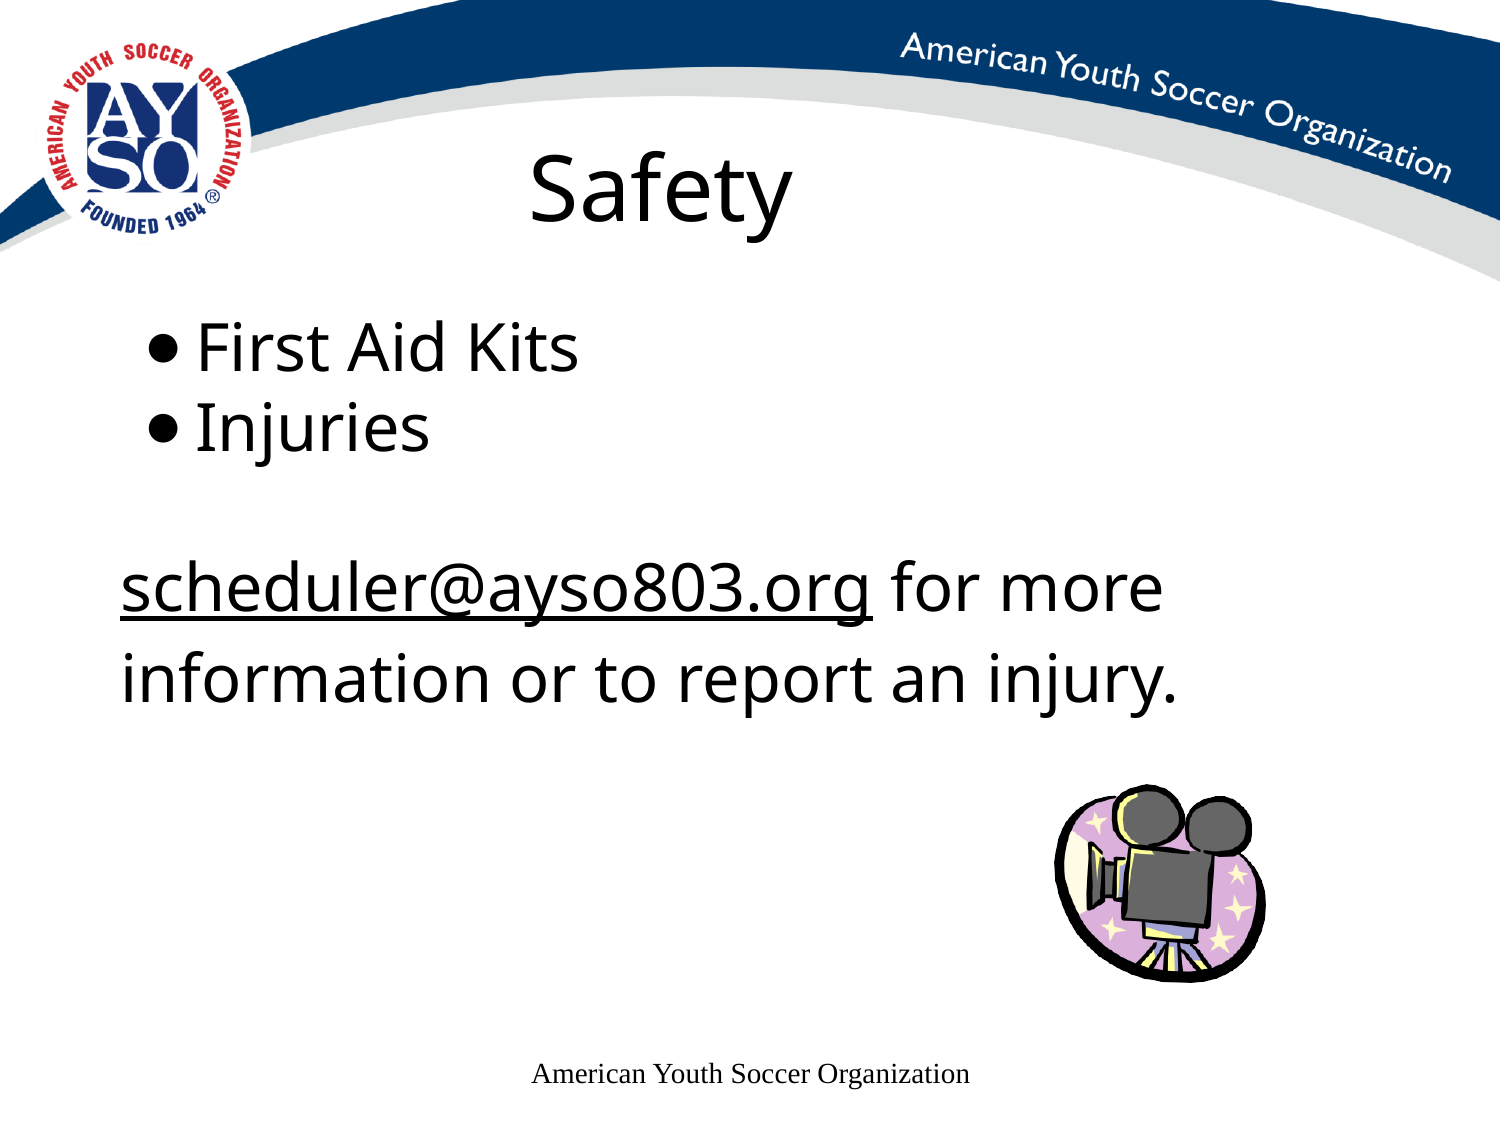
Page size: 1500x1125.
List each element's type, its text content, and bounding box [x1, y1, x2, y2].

title Safety [528, 127, 864, 304]
list First Aid Kits Injuries scheduler@ayso803.org for more information or to report an injury. [120, 304, 1302, 943]
picture [0, 0, 1500, 282]
text_box American Youth Soccer Organization [528, 1052, 971, 1125]
picture [1053, 784, 1266, 983]
